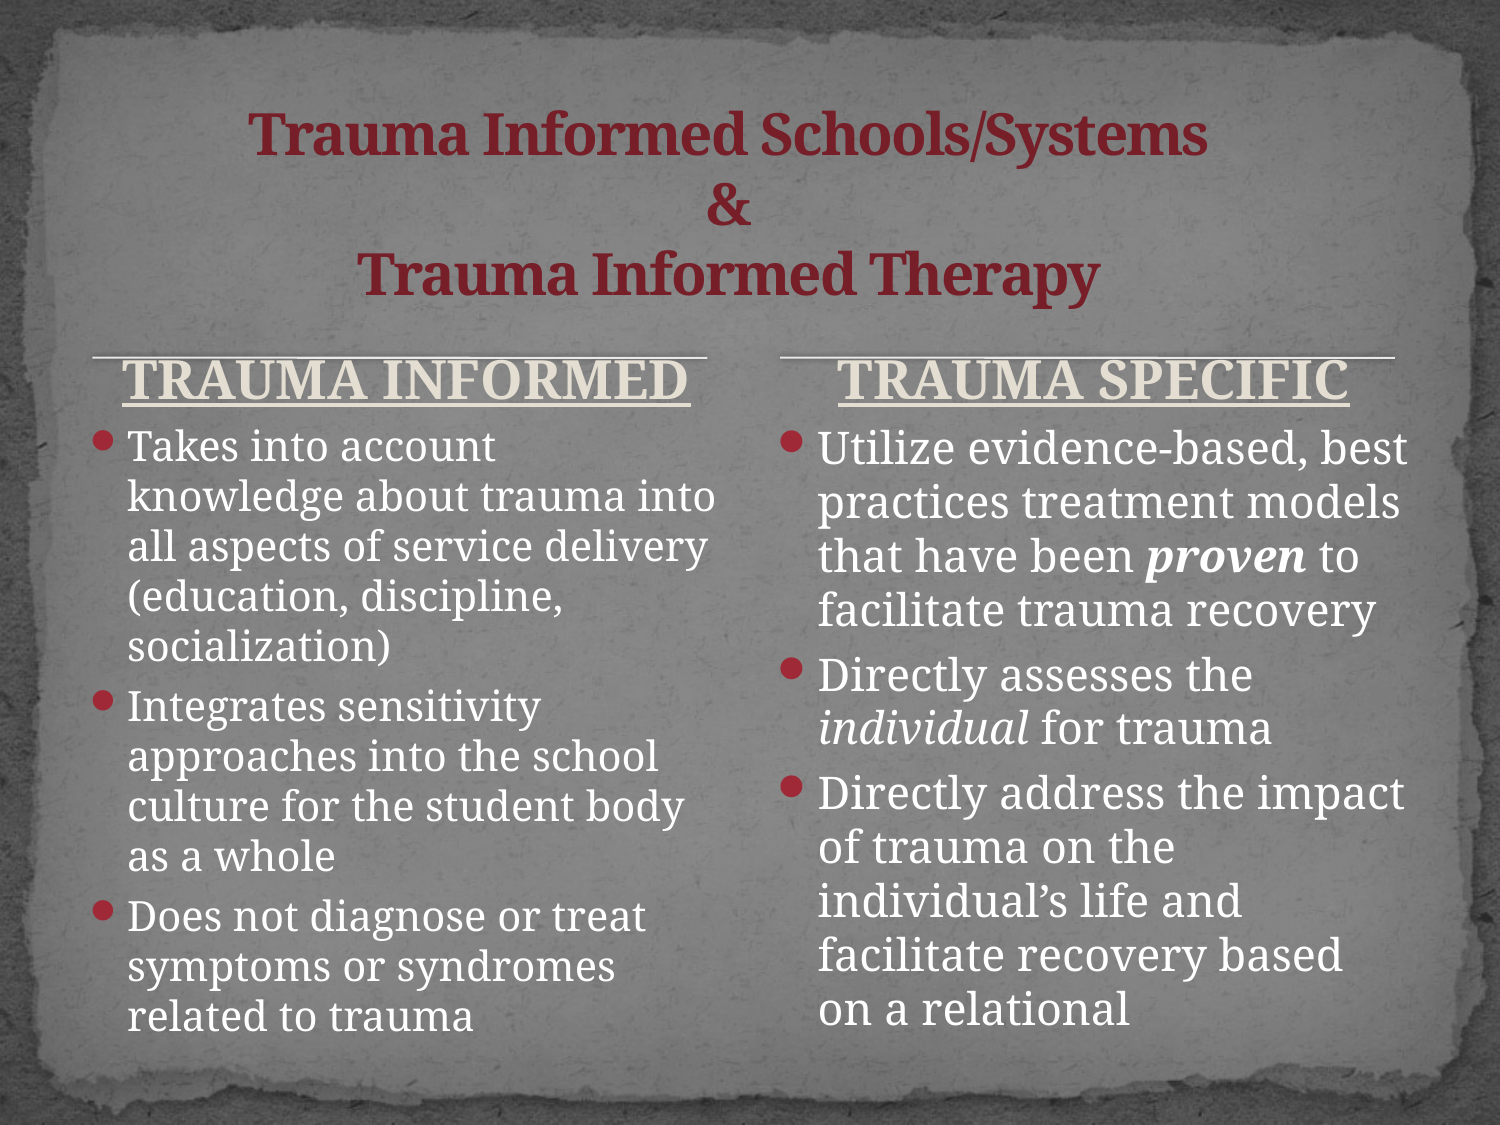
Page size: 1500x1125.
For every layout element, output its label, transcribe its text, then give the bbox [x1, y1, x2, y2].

list Utilize evidence-based, best practices treatment models that have been proven to facilitate trauma recovery Directly assesses the individual for trauma Directly address the impact of trauma on the individual’s life and facilitate recovery based on a relational [762, 419, 1426, 1061]
title Trauma Informed Schools/Systems & Trauma Informed Therapy [99, 99, 1359, 315]
list TRAUMA SPECIFIC [760, 310, 1428, 419]
list Takes into account knowledge about trauma into all aspects of service delivery (education, discipline, socialization) Integrates sensitivity approaches into the school culture for the student body as a whole Does not diagnose or treat symptoms or syndromes related to trauma [75, 412, 738, 1061]
list TRAUMA INFORMED [73, 310, 740, 419]
